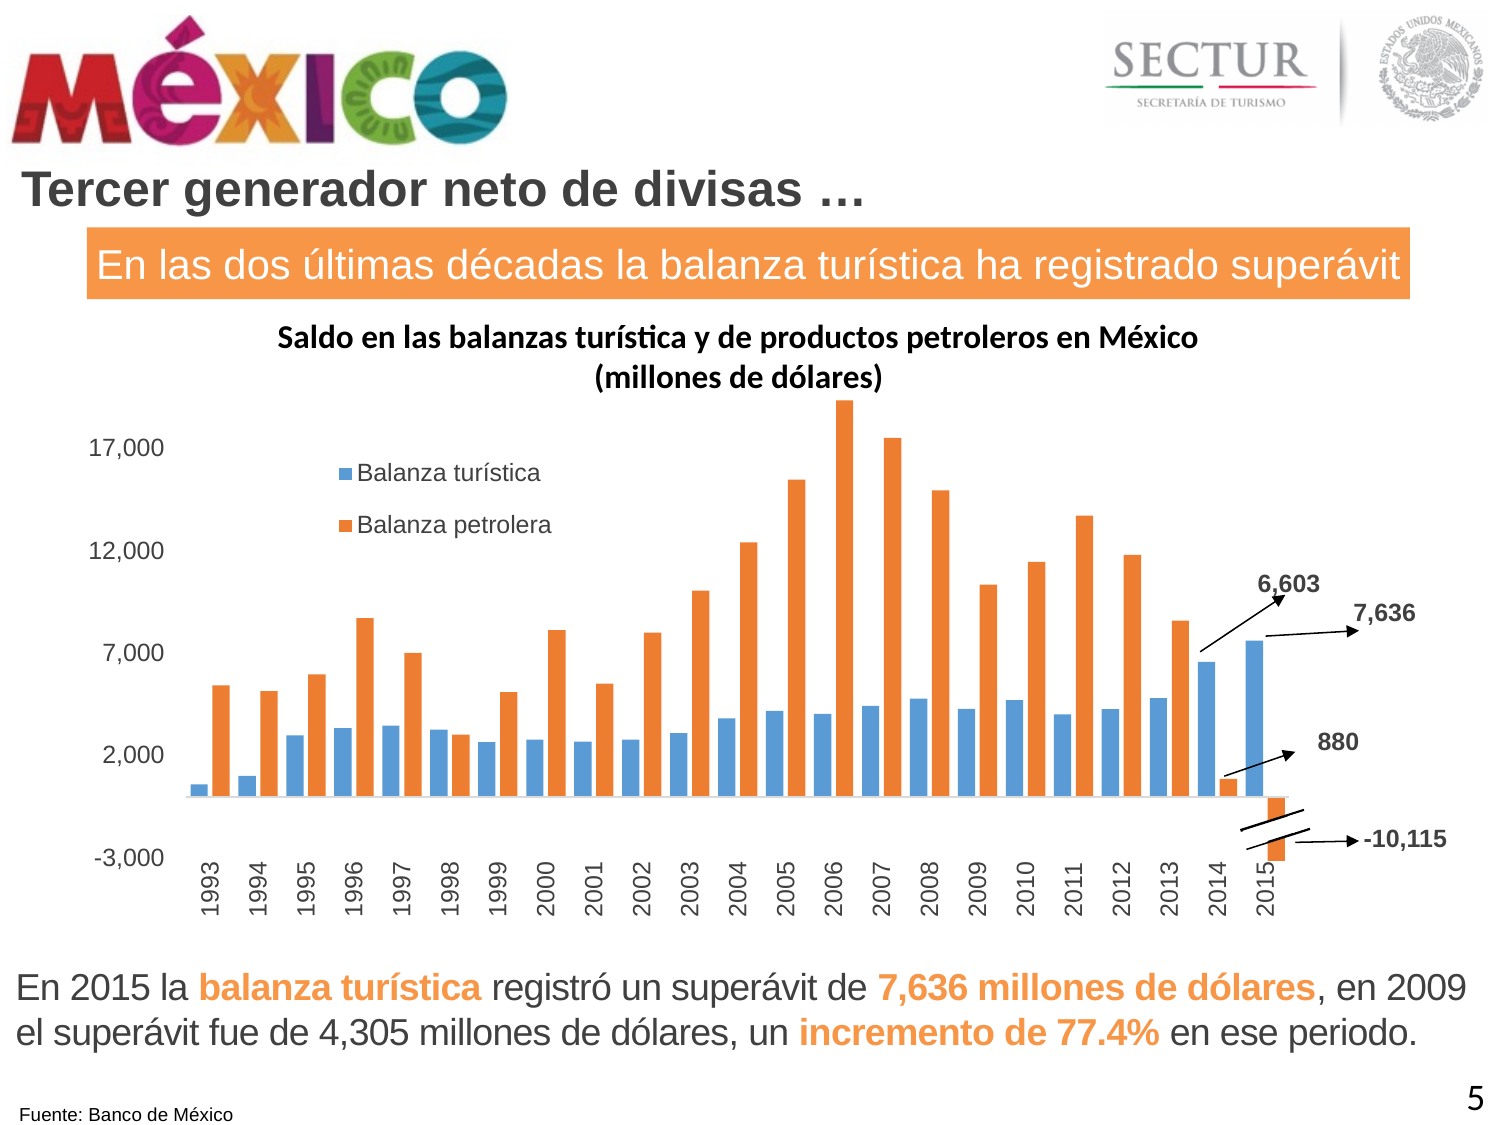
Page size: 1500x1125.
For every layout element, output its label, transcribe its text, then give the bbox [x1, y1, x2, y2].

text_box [1199, 554, 1465, 866]
picture [82, 361, 1357, 1004]
text_box Tercer generador neto de divisas … [6, 147, 967, 226]
text_box Fuente: Banco de México [4, 1095, 782, 1125]
slide_number 5 [1149, 1065, 1500, 1125]
text_box En 2015 la balanza turística registró un superávit de 7,636 millones de dólares, en 2009 el superávit fue de 4,305 millones de dólares, un incremento de 77.4% en ese periodo. [0, 955, 1488, 1061]
picture [6, 15, 509, 169]
picture [1104, 10, 1488, 127]
text_box Saldo en las balanzas turística y de productos petroleros en México (millones de dólares) [80, 307, 1397, 444]
text_box En las dos últimas décadas la balanza turística ha registrado superávit [86, 227, 1410, 300]
